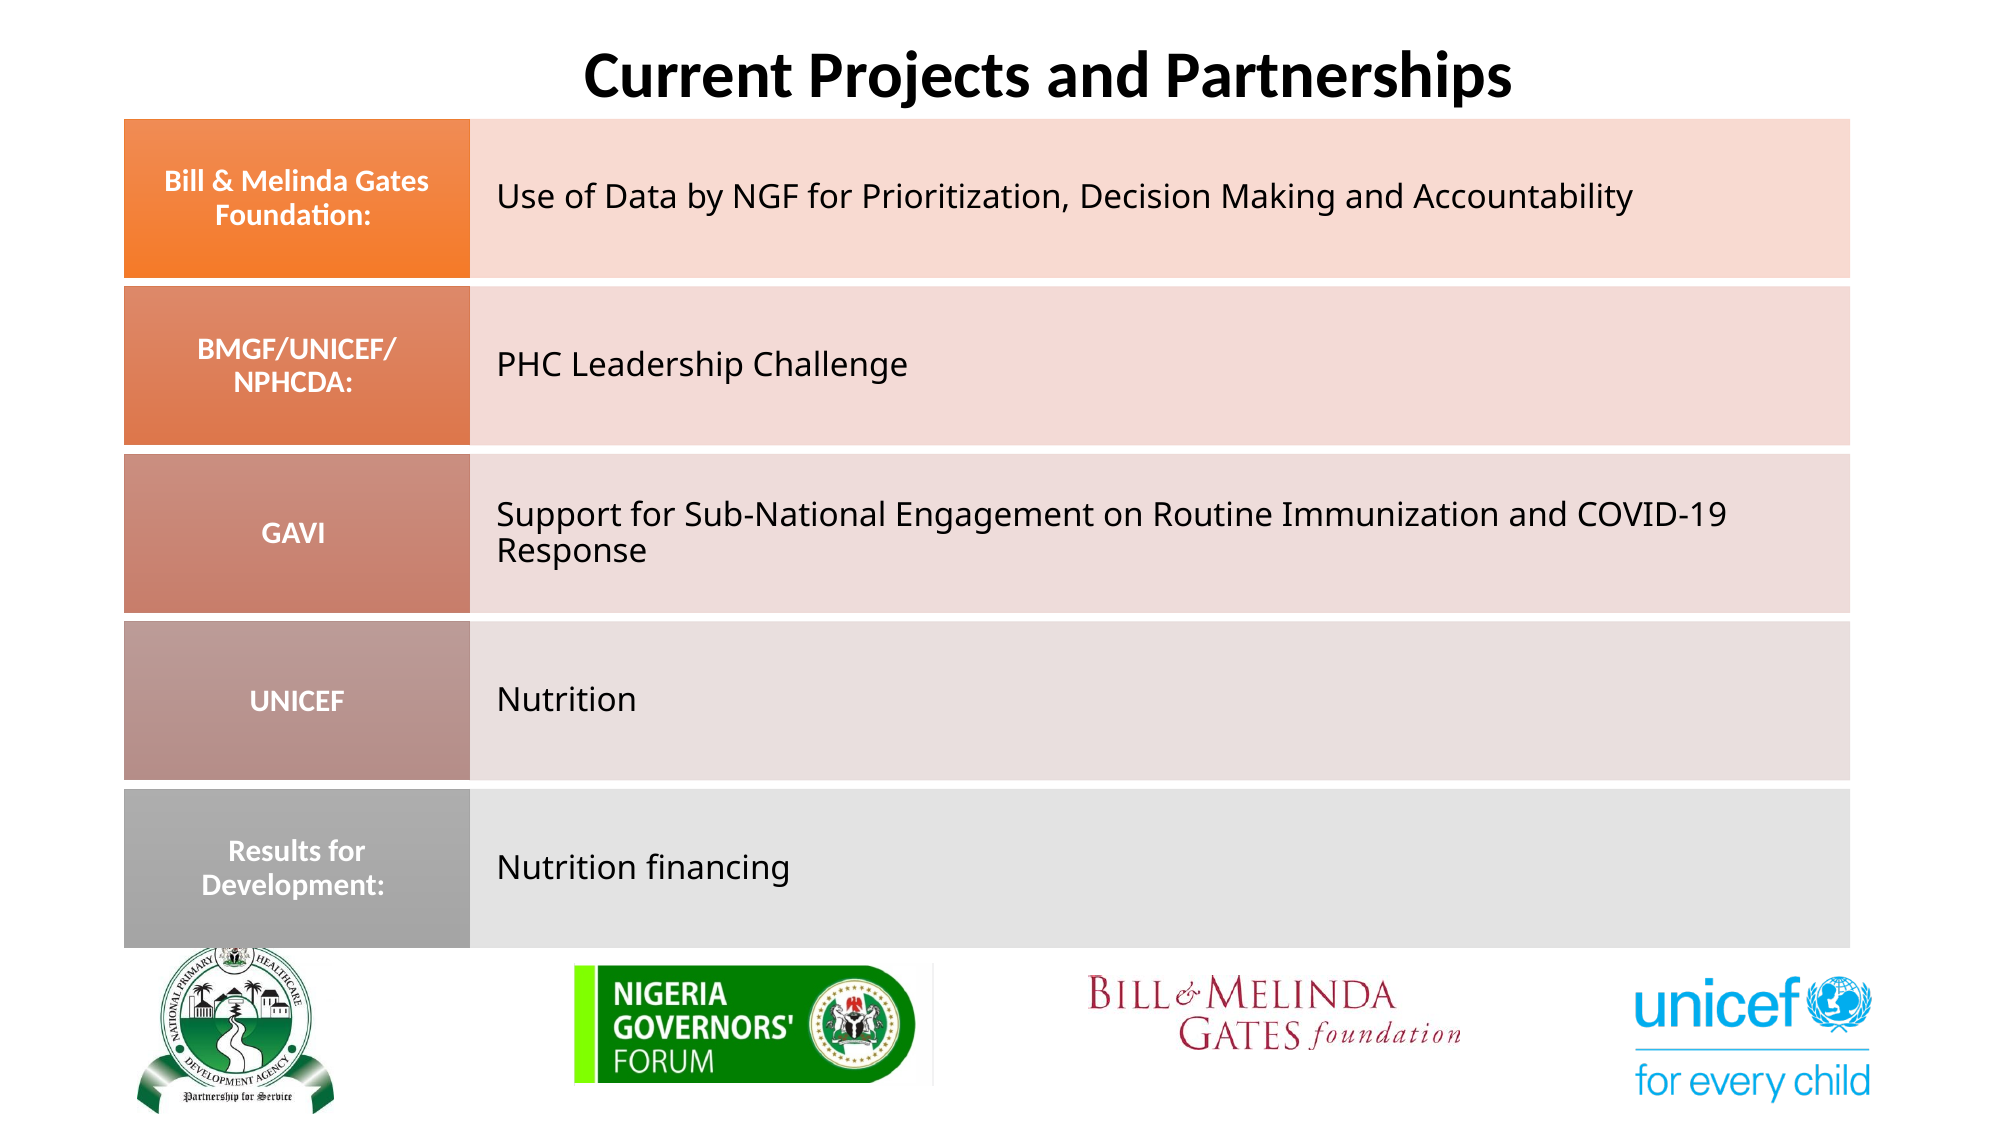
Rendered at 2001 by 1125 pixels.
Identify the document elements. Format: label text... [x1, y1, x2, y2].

picture [1613, 950, 1889, 1120]
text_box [124, 118, 1850, 948]
picture [573, 963, 934, 1086]
picture [1088, 975, 1460, 1050]
picture [137, 948, 334, 1114]
text_box Current Projects and Partnerships [569, 23, 1552, 118]
